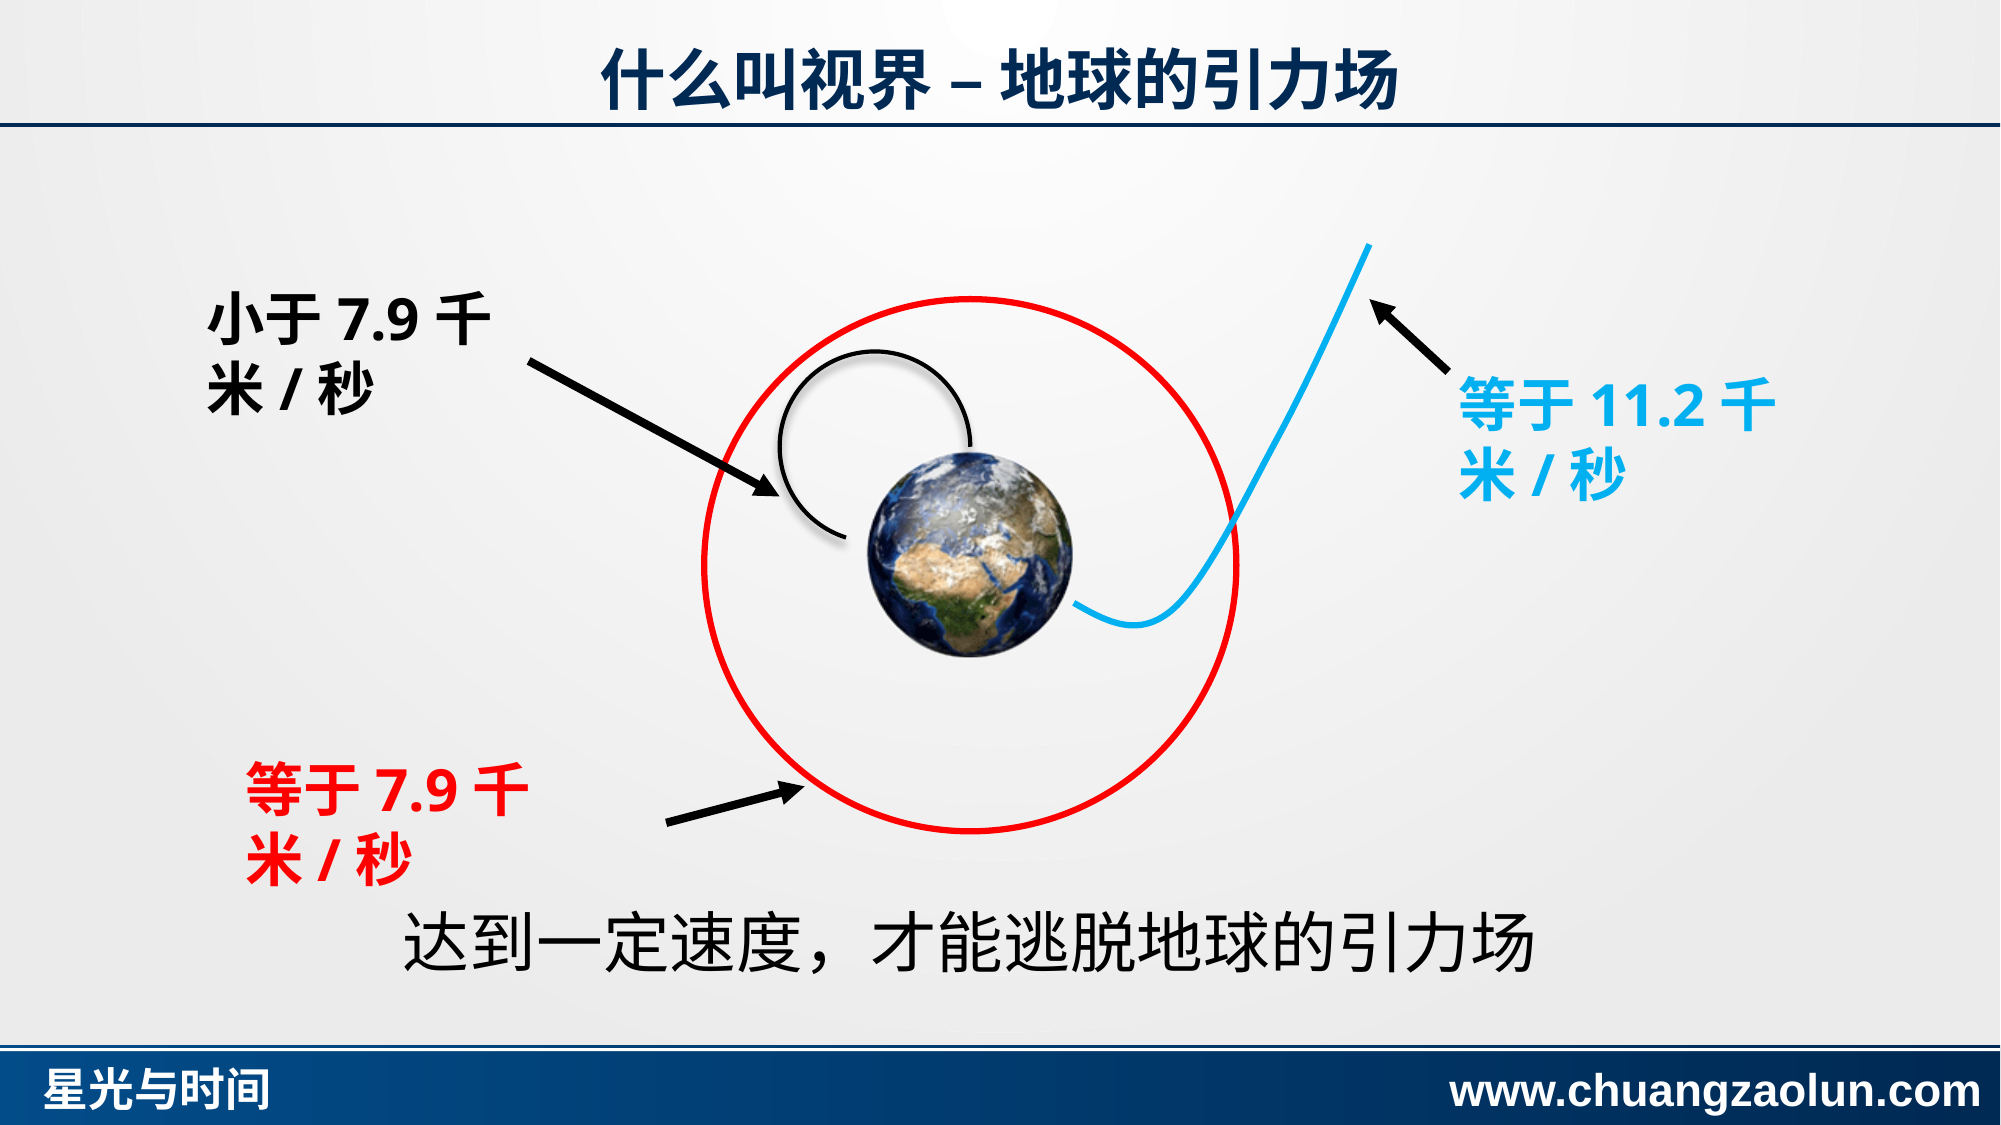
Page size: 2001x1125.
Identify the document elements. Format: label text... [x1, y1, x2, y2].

text_box [1123, 244, 1370, 626]
text_box 等于7.9千米/秒 [230, 745, 667, 901]
text_box 小于7.9千米/秒 [192, 275, 628, 430]
text_box [704, 299, 1237, 832]
text_box 达到一定速度，才能逃脱地球的引力场 [311, 893, 1630, 988]
title 什么叫视界 – 地球的引力场 [0, 30, 2000, 127]
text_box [1369, 298, 1449, 373]
text_box 等于11.2千米/秒 [1444, 361, 1933, 516]
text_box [528, 360, 780, 497]
picture [823, 419, 1117, 712]
